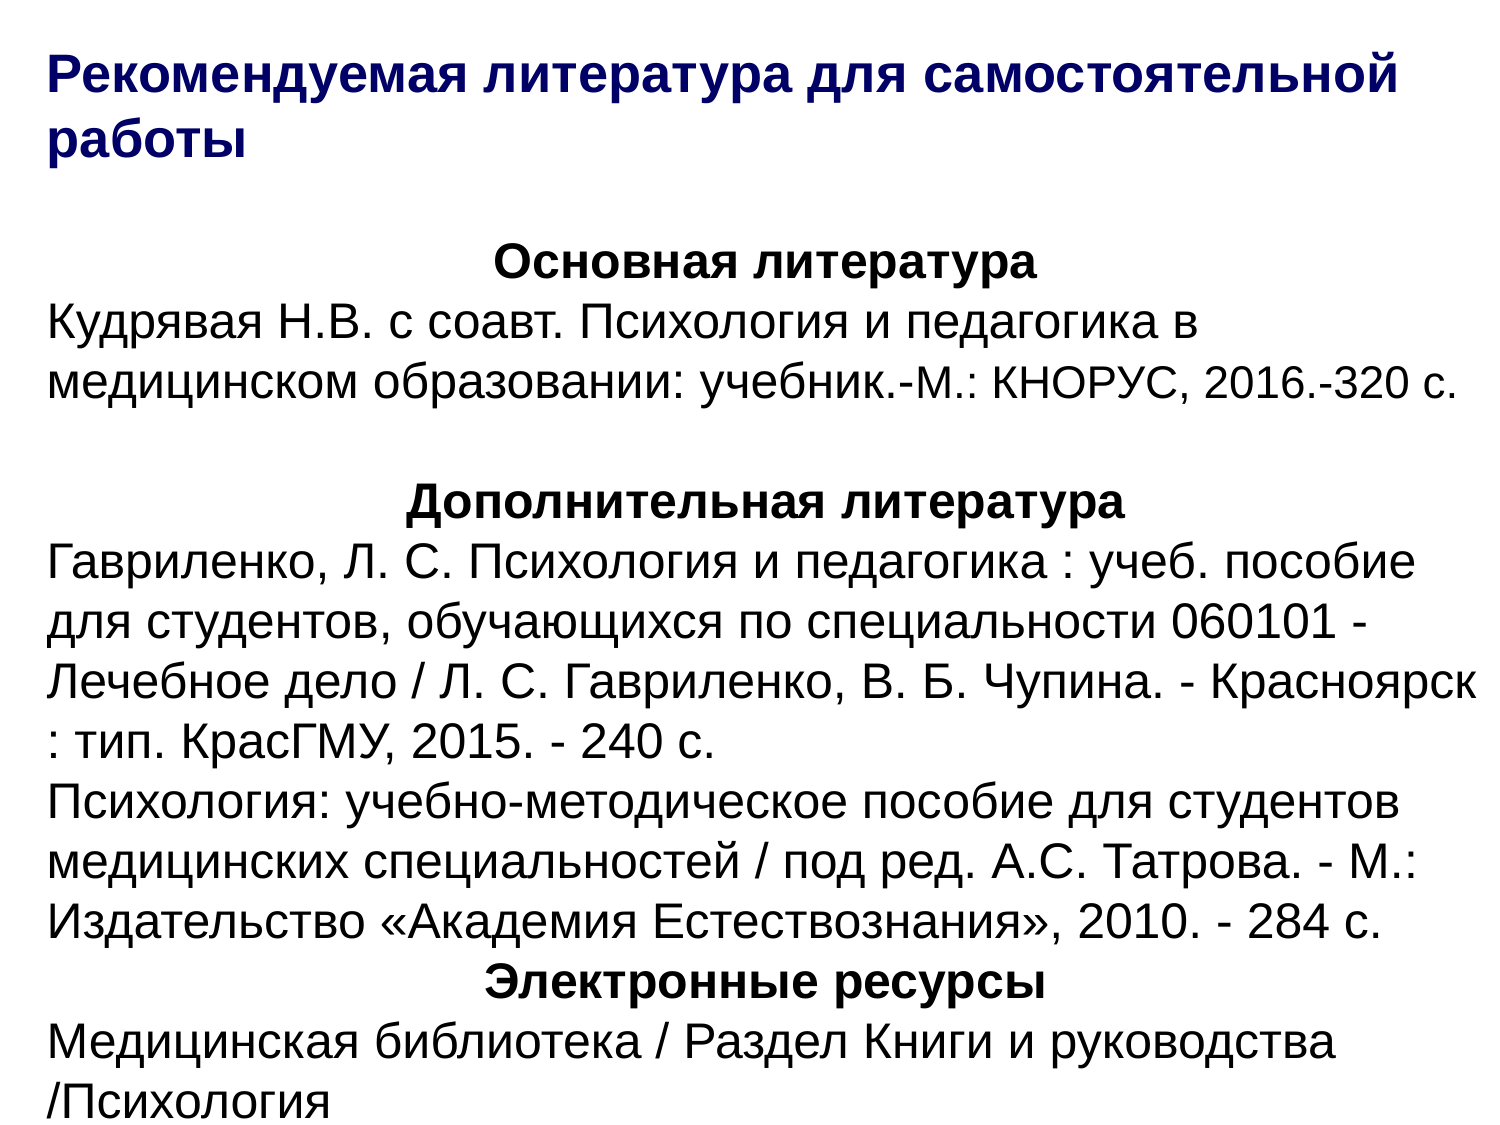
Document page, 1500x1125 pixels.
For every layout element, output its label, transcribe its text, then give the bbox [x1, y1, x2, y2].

text_box Рекомендуемая литература для самостоятельной работы Основная литература Кудрявая Н.В. с соавт. Психология и педагогика в медицинском образовании: учебник.-М.: КНОРУС, 2016.-320 с. Дополнительная литература Гавриленко, Л. С. Психология и педагогика : учеб. пособие для студентов, обучающихся по специальности 060101 - Лечебное дело / Л. С. Гавриленко, В. Б. Чупина. - Красноярск : тип. КрасГМУ, 2015. - 240 с. Психология: учебно-методическое пособие для студентов медицинских специальностей / под ред. А.С. Татрова. - М.: Издательство «Академия Естествознания», 2010. - 284 с. Электронные ресурсы Медицинская библиотека / Раздел Книги и руководства /Психология [31, 31, 1500, 1125]
